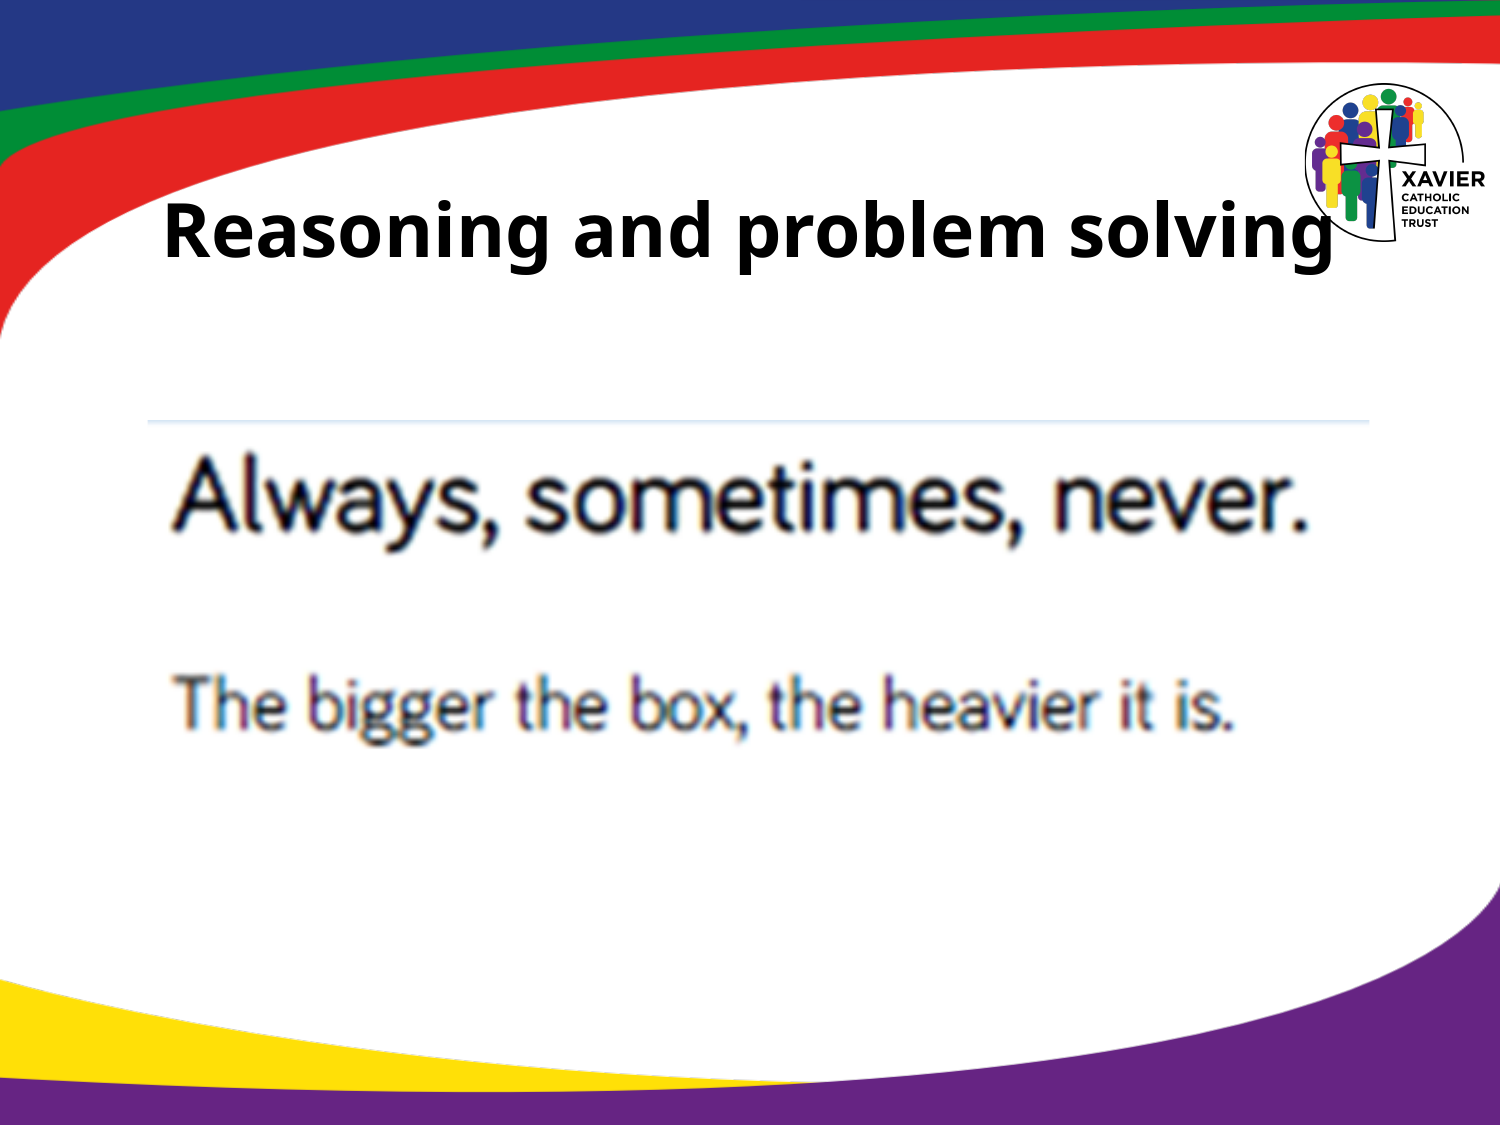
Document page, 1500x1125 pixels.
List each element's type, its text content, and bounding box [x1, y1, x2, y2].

title Reasoning and problem solving [83, 124, 1417, 343]
picture [147, 420, 1370, 835]
